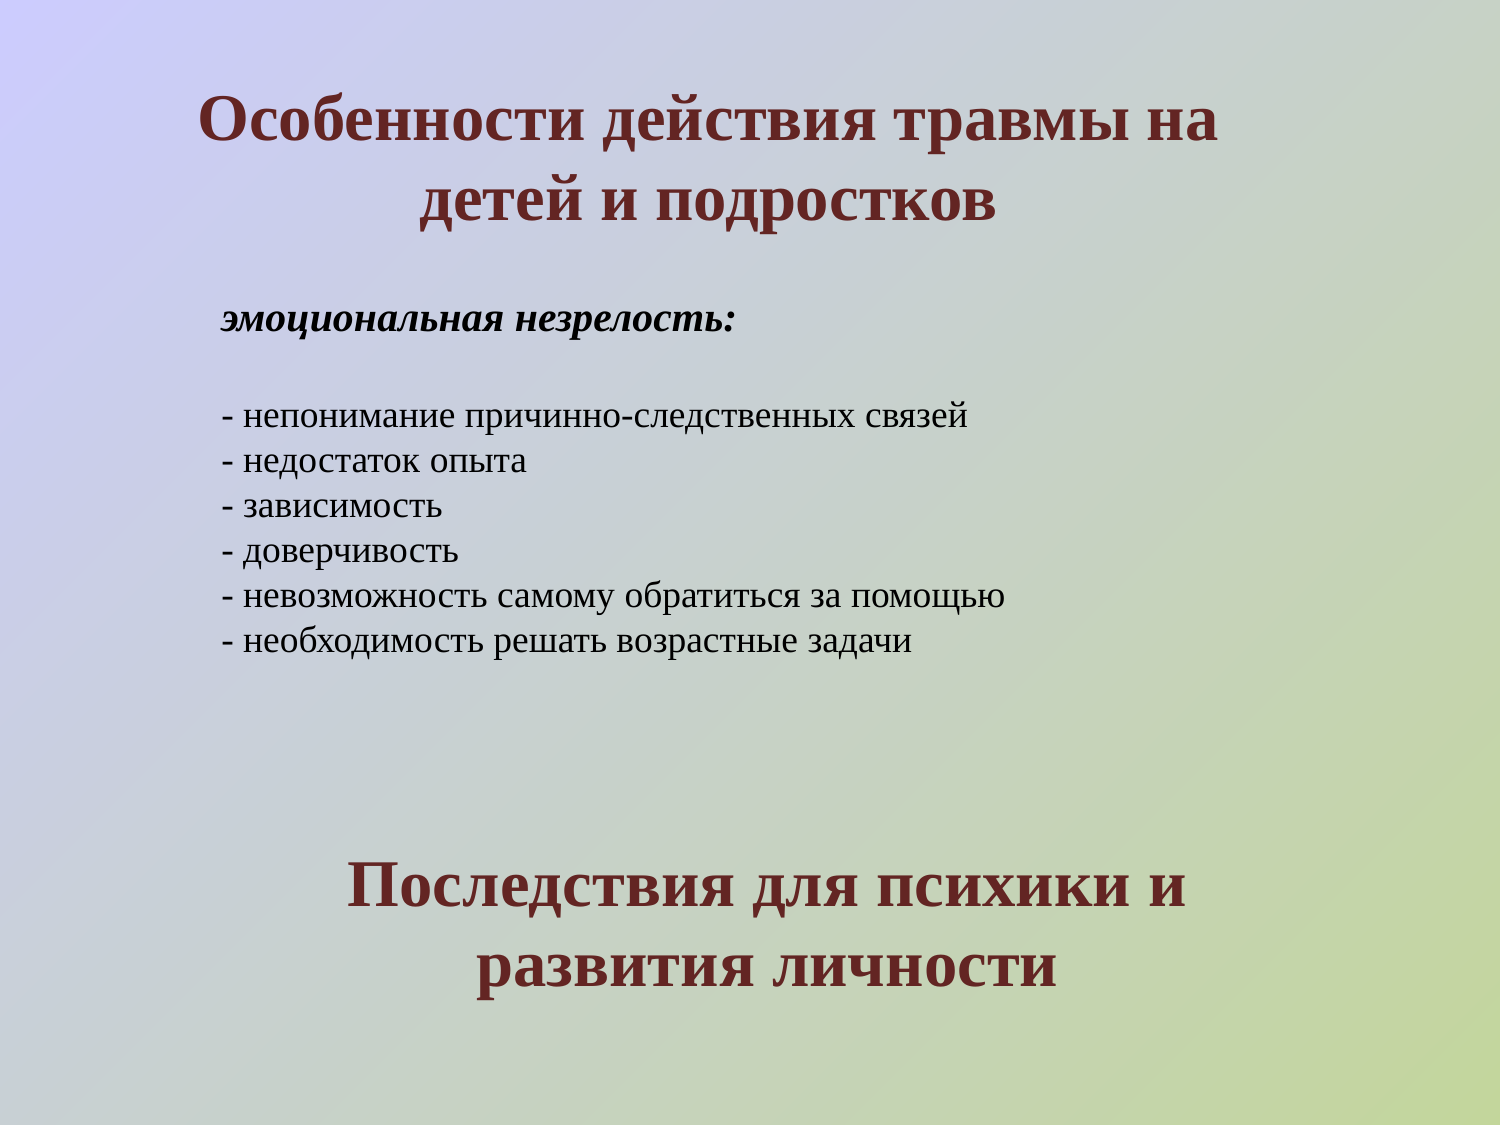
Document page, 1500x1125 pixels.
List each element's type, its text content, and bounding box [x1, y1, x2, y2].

text_box Особенности действия травмы на детей и подростков [100, 66, 1317, 241]
text_box эмоциональная незрелость: - непонимание причинно-следственных связей - недостаток опыта - зависимость - доверчивость - невозможность самому обратиться за помощью - необходимость решать возрастные задачи Последствия для психики и развития личности [206, 282, 1329, 1007]
